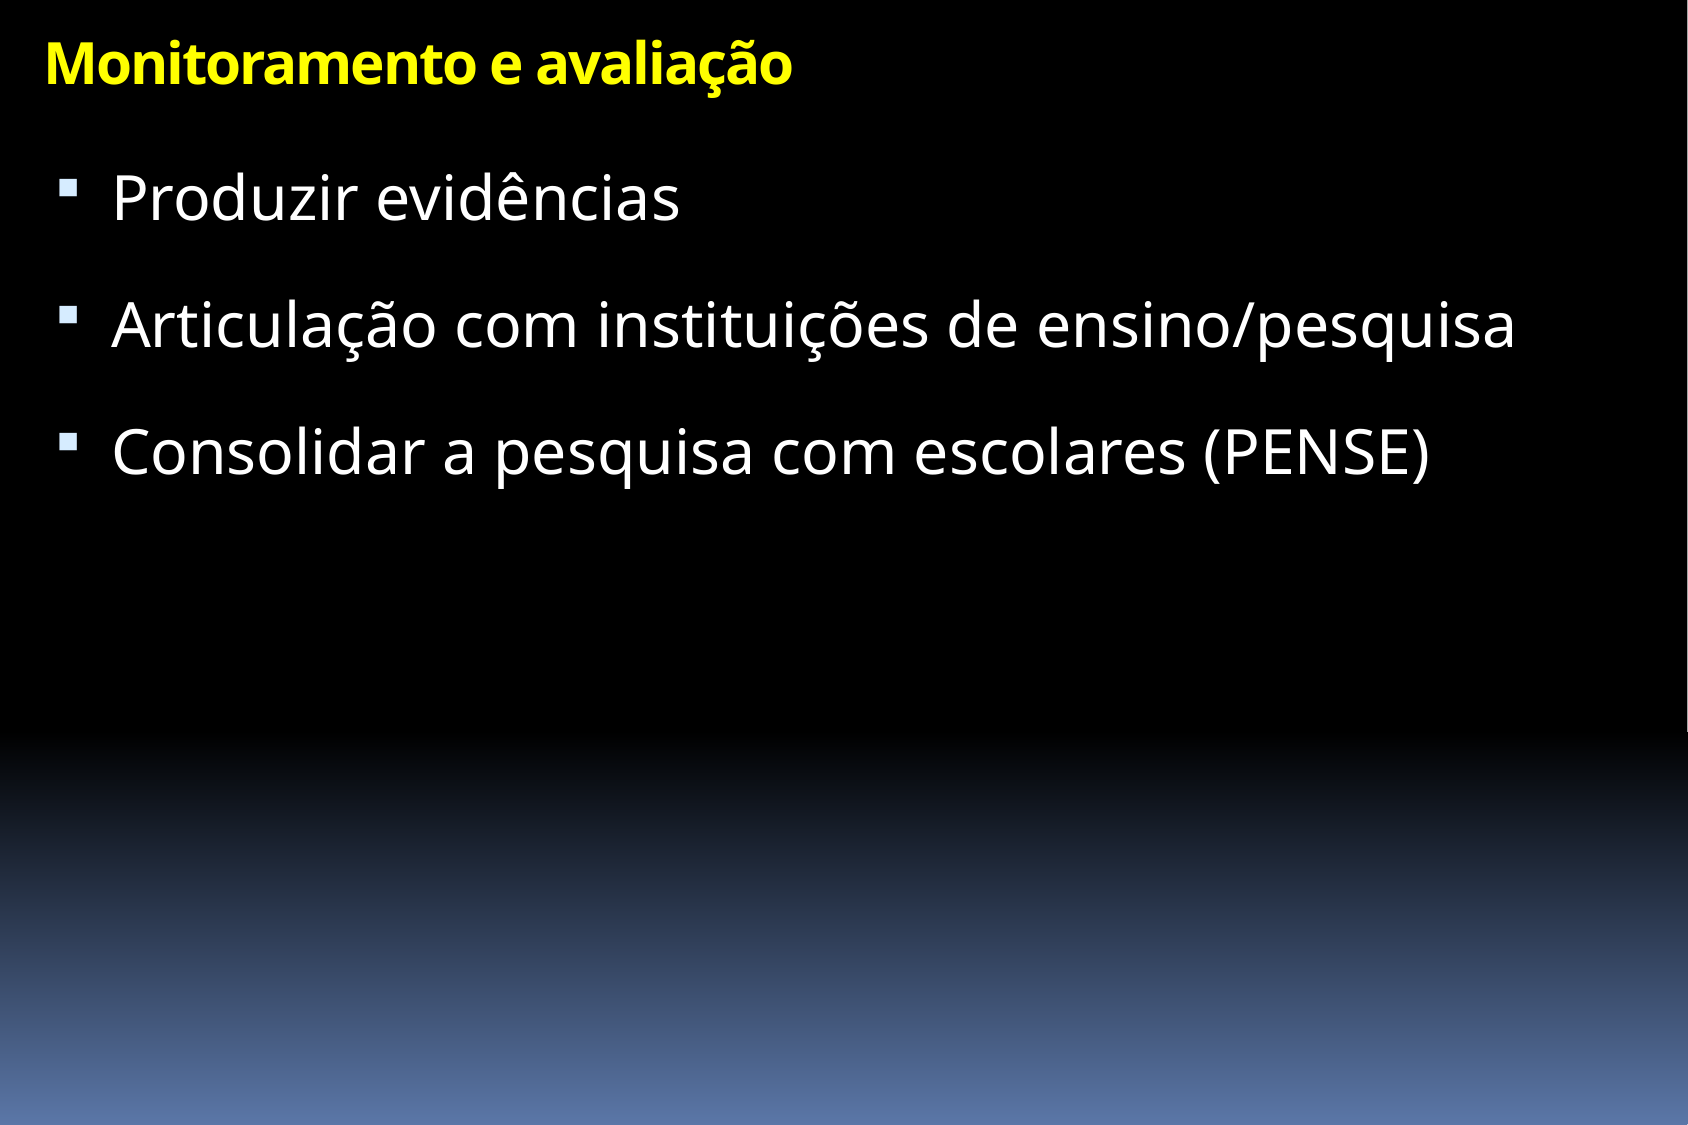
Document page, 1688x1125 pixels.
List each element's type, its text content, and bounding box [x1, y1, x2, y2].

title Monitoramento e avaliação [28, 19, 1659, 102]
list Produzir evidências Articulação com instituições de ensino/pesquisa Consolidar a pesquisa com escolares (PENSE) [28, 113, 1659, 1106]
